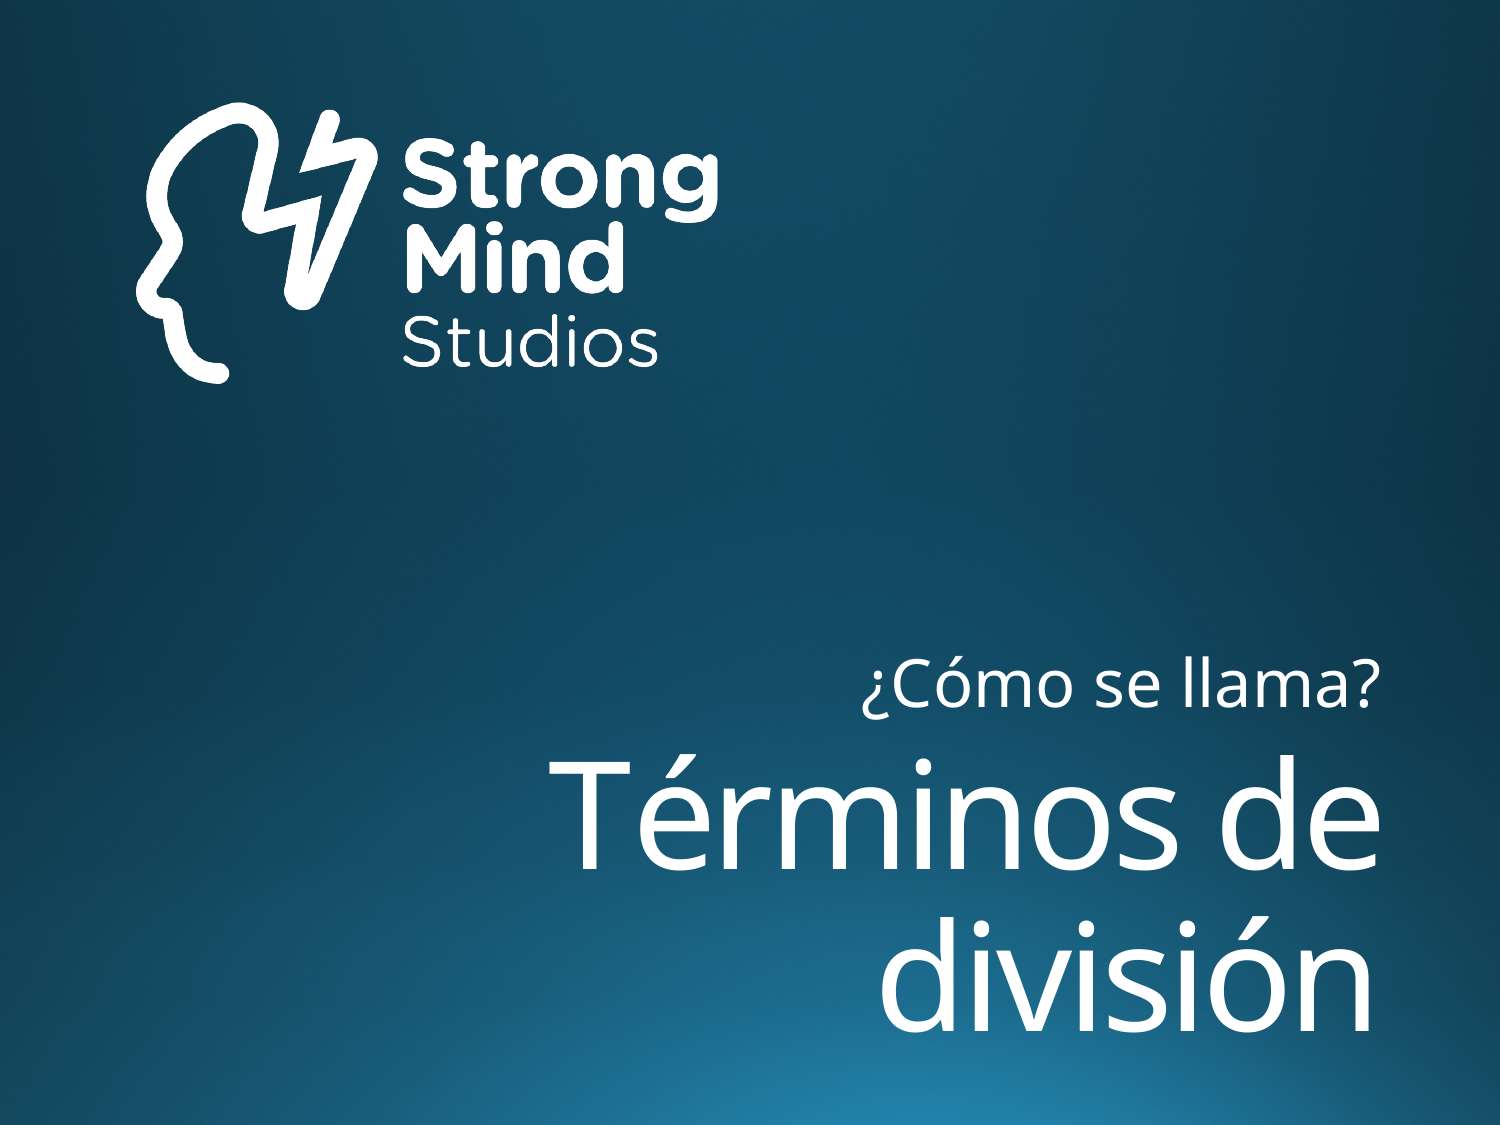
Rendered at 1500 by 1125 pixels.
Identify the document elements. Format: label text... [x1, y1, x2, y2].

subtitle ¿Cómo se llama? [271, 628, 1397, 730]
title Términos de división [271, 732, 1397, 929]
picture [0, 0, 1500, 1125]
